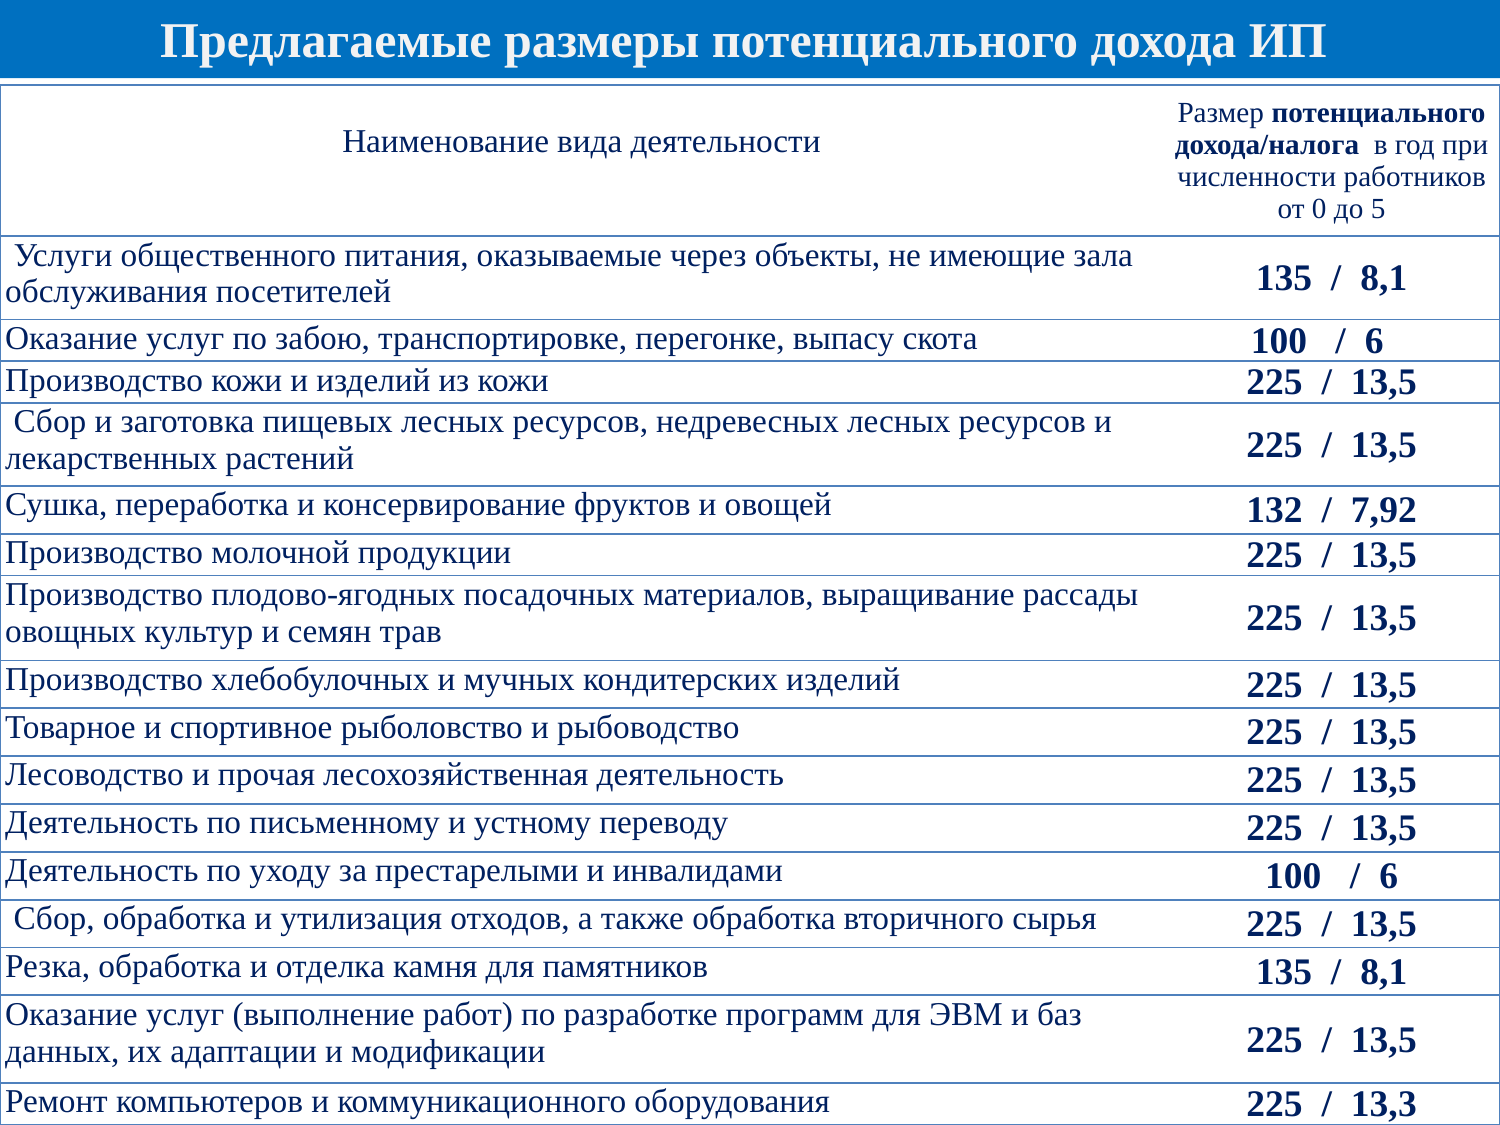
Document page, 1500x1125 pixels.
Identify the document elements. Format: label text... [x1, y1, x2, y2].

table_cell Производство молочной продукции [1, 535, 1163, 575]
table_cell Оказание услуг (выполнение работ) по разработке программ для ЭВМ и баз данных, их адаптации и модификации [1, 996, 1163, 1082]
table_cell 225 / 13,5 [1163, 901, 1499, 947]
table_cell 225 / 13,5 [1163, 535, 1499, 575]
table_cell Деятельность по письменному и устному переводу [1, 805, 1163, 851]
table_cell Сбор и заготовка пищевых лесных ресурсов, недревесных лесных ресурсов и лекарственных растений [1, 404, 1163, 485]
table_cell 135 / 8,1 [1163, 948, 1499, 994]
table_cell Производство хлебобулочных и мучных кондитерских изделий [1, 661, 1163, 707]
table_cell Деятельность по уходу за престарелыми и инвалидами [1, 853, 1163, 899]
table_cell 135 / 8,1 [1163, 237, 1499, 319]
table_cell 225 / 13,5 [1163, 805, 1499, 851]
table_cell 132 / 7,92 [1163, 487, 1499, 533]
text_box Предлагаемые размеры потенциального дохода ИП [0, 0, 1500, 79]
table_cell Сбор, обработка и утилизация отходов, а также обработка вторичного сырья [1, 901, 1163, 947]
table_cell Сушка, переработка и консервирование фруктов и овощей [1, 487, 1163, 533]
table_cell 225 / 13,5 [1163, 404, 1499, 485]
table_cell Товарное и спортивное рыболовство и рыбоводство [1, 709, 1163, 755]
table_cell 225 / 13,5 [1163, 576, 1499, 660]
table_cell Производство кожи и изделий из кожи [1, 362, 1163, 402]
table_cell 225 / 13,5 [1163, 709, 1499, 755]
table_cell 225 / 13,3 [1163, 1084, 1499, 1124]
table_cell 100 / 6 [1163, 320, 1499, 360]
table_cell 225 / 13,5 [1163, 996, 1499, 1082]
table_cell Лесоводство и прочая лесохозяйственная деятельность [1, 757, 1163, 803]
table_cell 225 / 13,5 [1163, 661, 1499, 707]
table_cell Производство плодово-ягодных посадочных материалов, выращивание рассады овощных культур и семян трав [1, 576, 1163, 660]
table_cell 100 / 6 [1163, 853, 1499, 899]
table_cell 225 / 13,5 [1163, 362, 1499, 402]
table_cell Оказание услуг по забою, транспортировке, перегонке, выпасу скота [1, 320, 1163, 360]
table_cell Услуги общественного питания, оказываемые через объекты, не имеющие зала обслуживания посетителей [1, 237, 1163, 319]
table_cell Резка, обработка и отделка камня для памятников [1, 948, 1163, 994]
table_cell 225 / 13,5 [1163, 757, 1499, 803]
table_cell Ремонт компьютеров и коммуникационного оборудования [1, 1084, 1163, 1124]
table_header Размер потенциального дохода/налога в год при численности работников от 0 до 5 [1163, 86, 1499, 235]
table_header Наименование вида деятельности [1, 86, 1163, 235]
